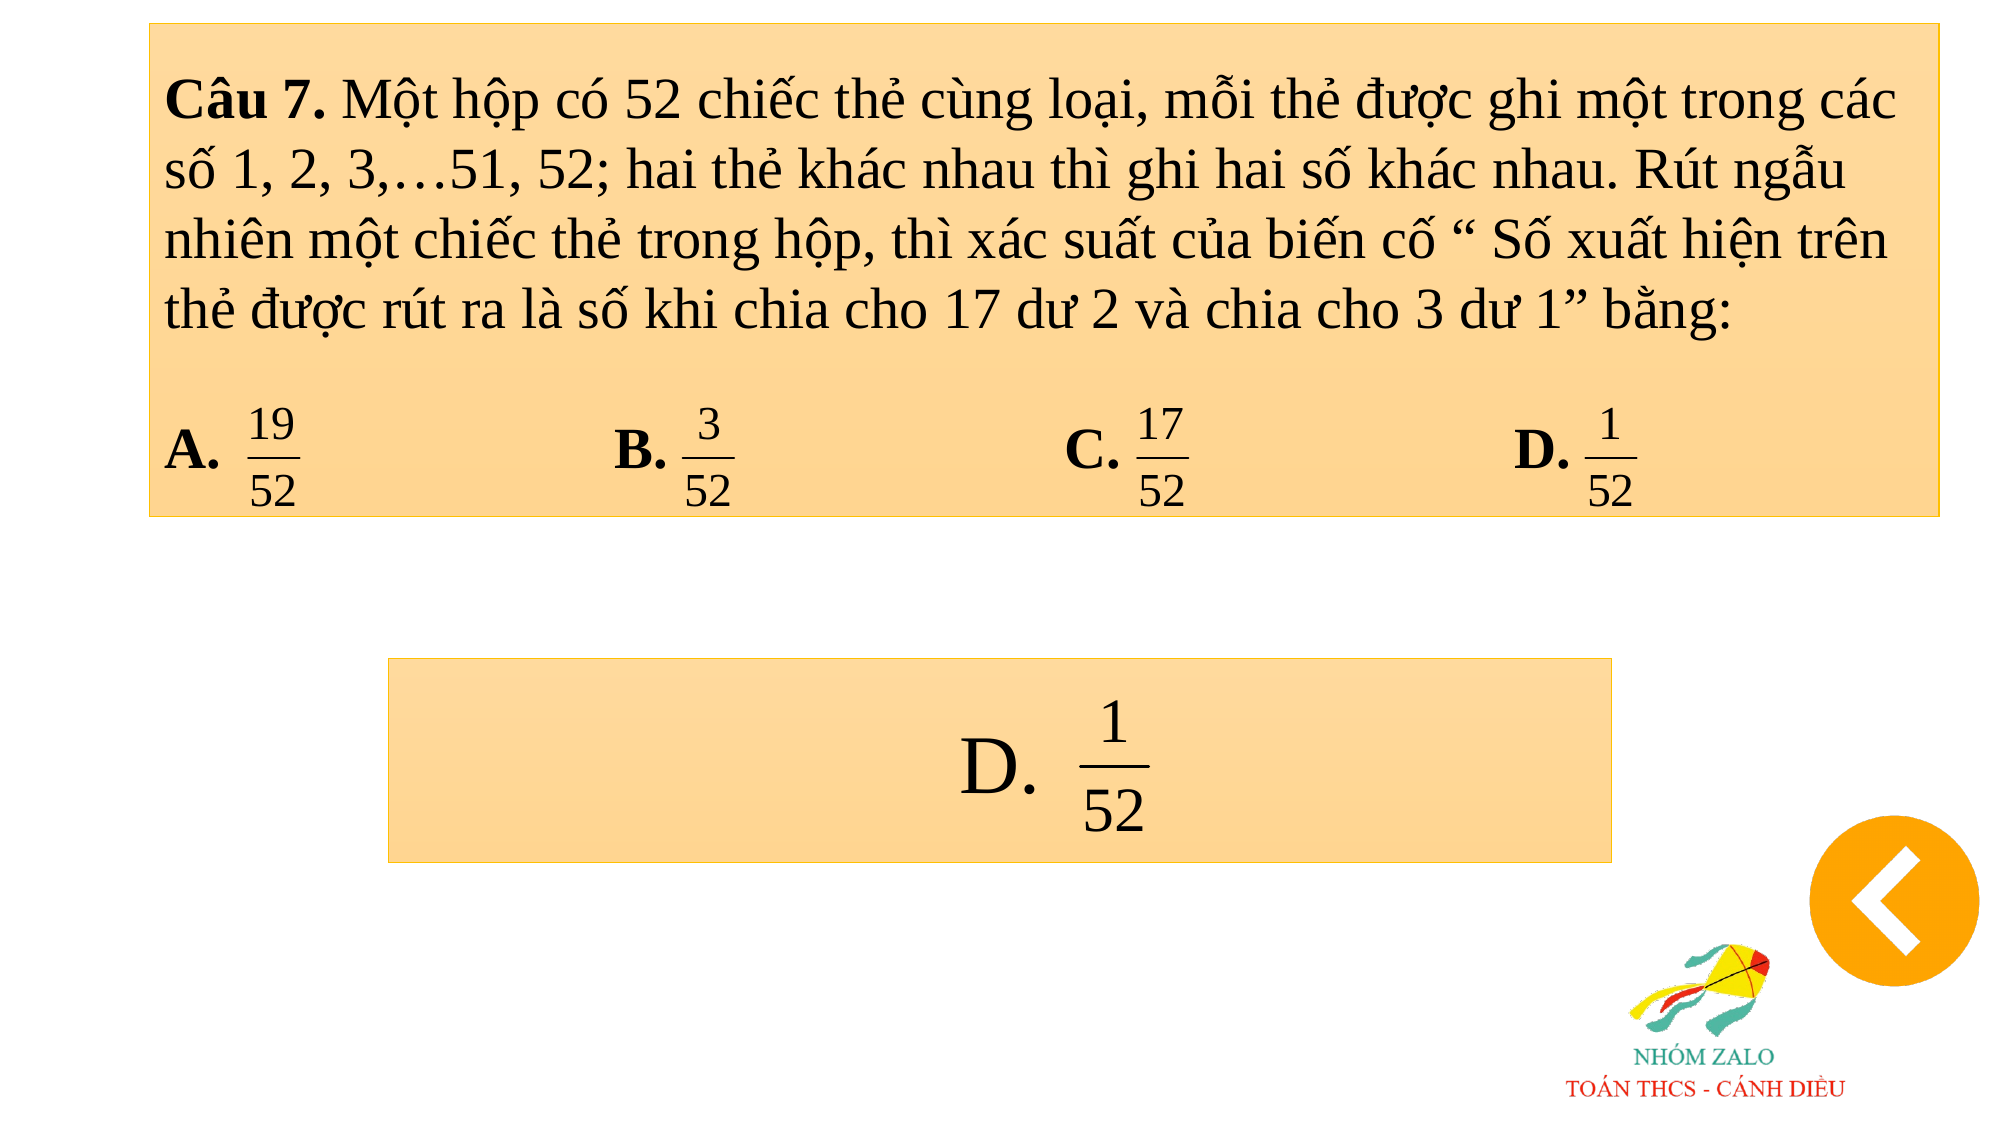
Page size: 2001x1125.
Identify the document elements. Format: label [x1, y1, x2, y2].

text_box [149, 23, 1940, 517]
picture [1543, 795, 2000, 1125]
text_box [388, 658, 1612, 863]
